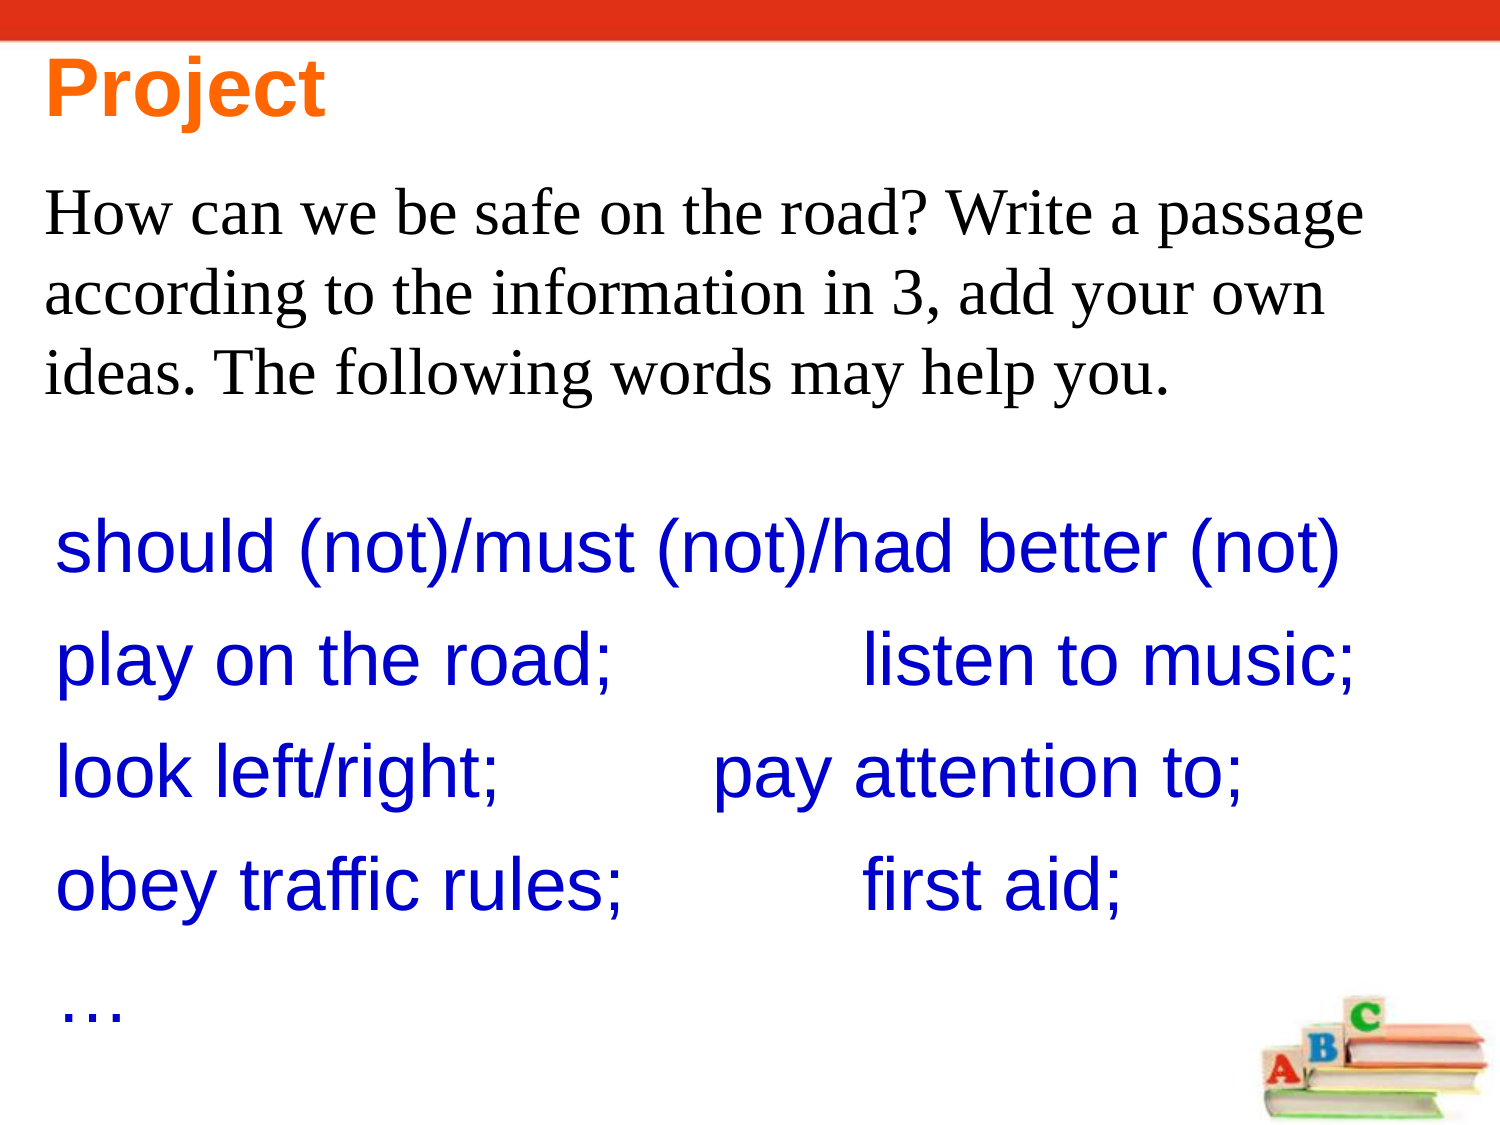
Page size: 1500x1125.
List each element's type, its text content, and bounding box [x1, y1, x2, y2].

text_box should (not)/must (not)/had better (not) play on the road; listen to music; look left/right; pay attention to; obey traffic rules; first aid; … [41, 467, 1447, 1046]
text_box How can we be safe on the road? Write a passage according to the information in 3, add your own ideas. The following words may help you. [29, 160, 1459, 416]
picture [0, 0, 1500, 1125]
title Project [29, 19, 1380, 147]
